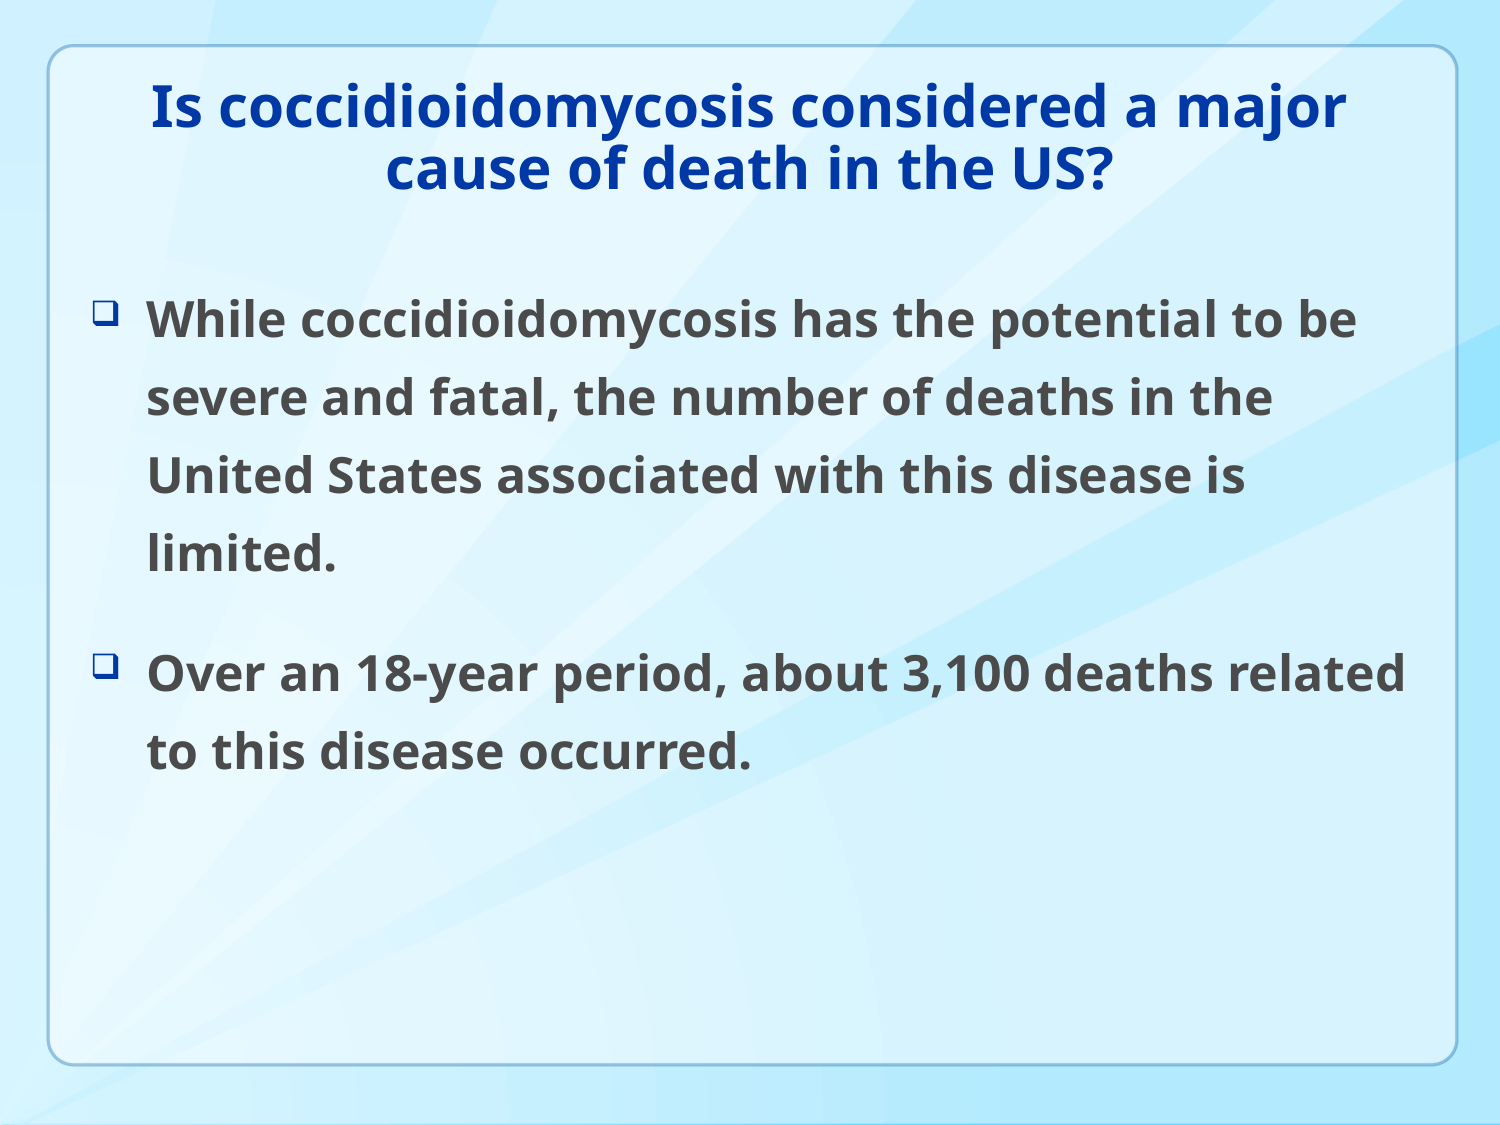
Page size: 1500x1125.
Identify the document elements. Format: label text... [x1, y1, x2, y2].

list While coccidioidomycosis has the potential to be severe and fatal, the number of deaths in the United States associated with this disease is limited. Over an 18-year period, about 3,100 deaths related to this disease occurred. [75, 262, 1425, 1075]
title Is coccidioidomycosis considered a major cause of death in the US? [75, 45, 1425, 233]
picture [0, 0, 1500, 1125]
